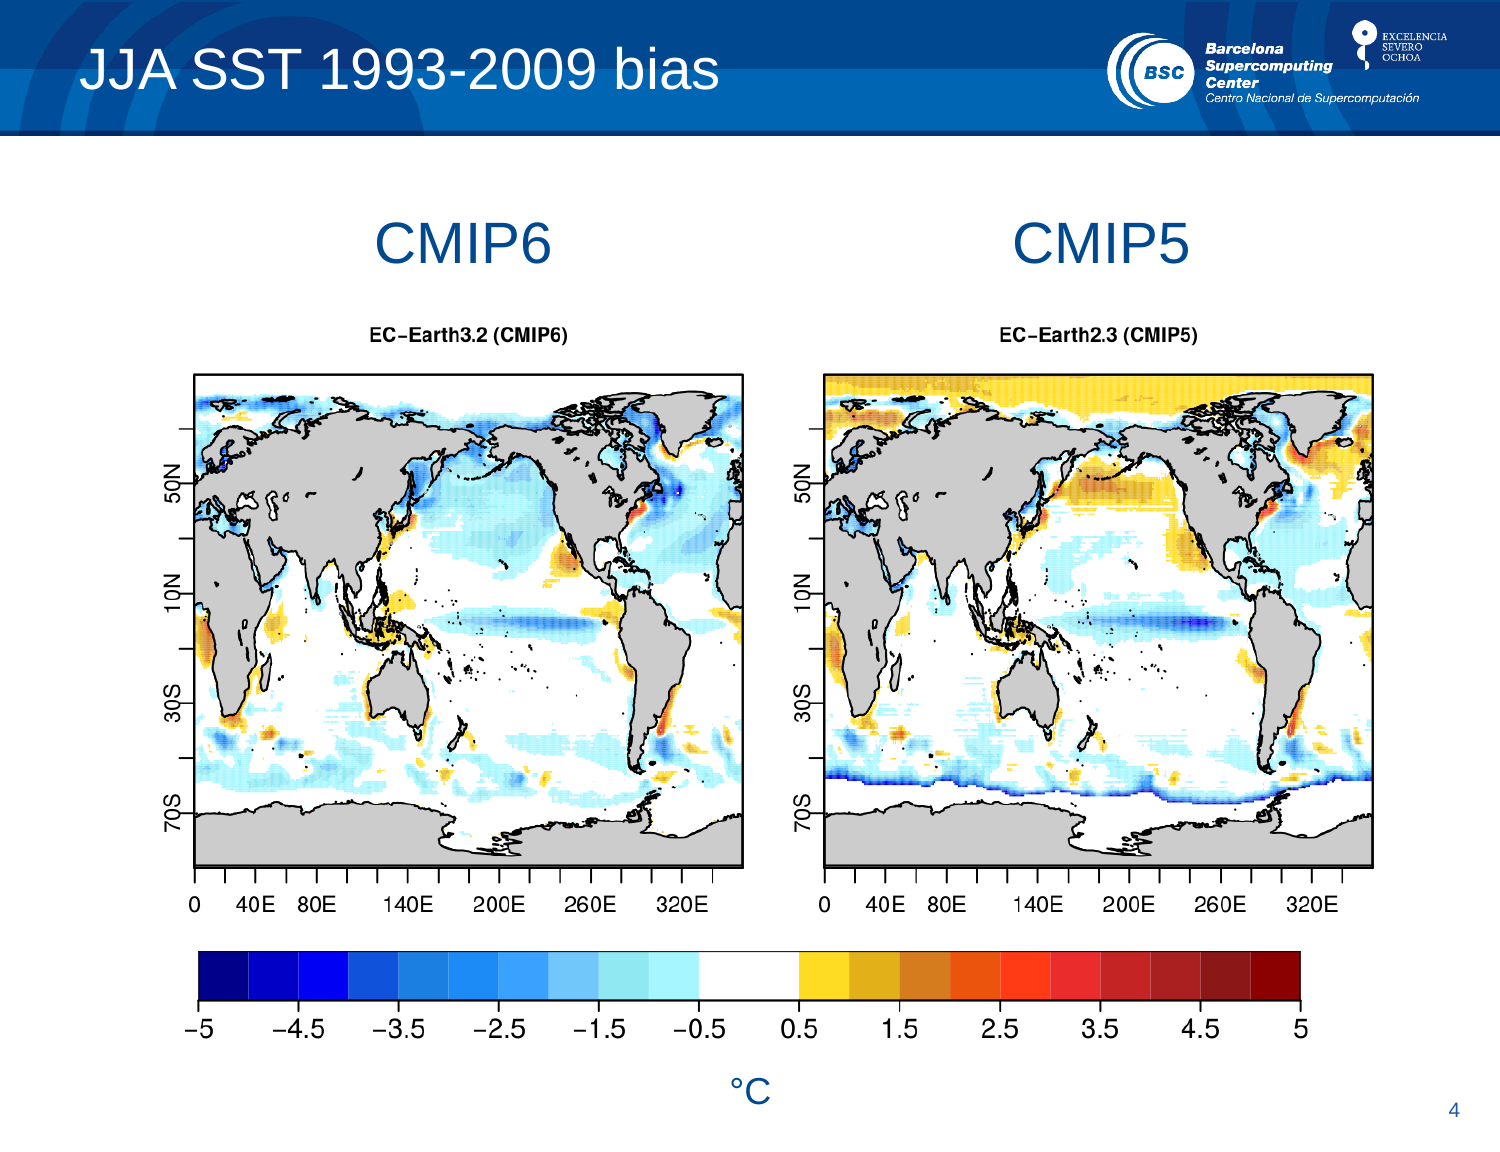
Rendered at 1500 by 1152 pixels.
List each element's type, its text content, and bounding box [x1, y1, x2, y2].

text_box CMIP6 [360, 197, 597, 283]
picture [135, 309, 1377, 1060]
text_box °C [714, 1059, 1500, 1120]
text_box CMIP5 [997, 197, 1235, 283]
picture [0, 0, 1500, 136]
title JJA SST 1993-2009 bias [65, 23, 1081, 138]
